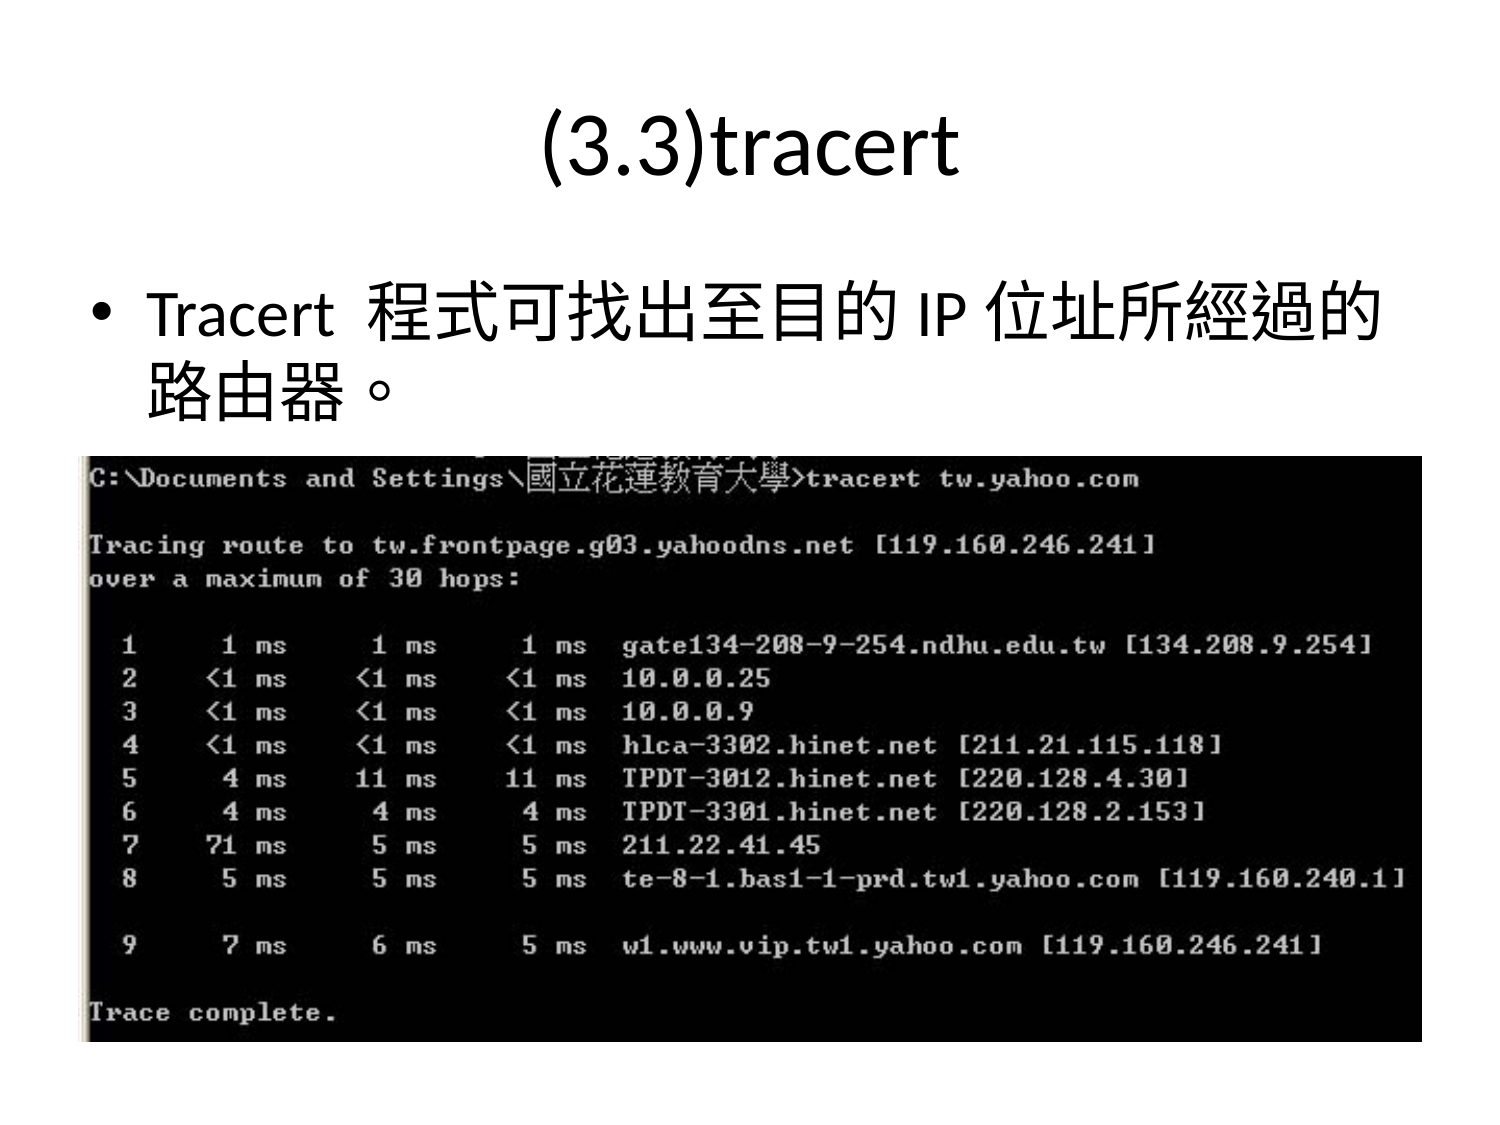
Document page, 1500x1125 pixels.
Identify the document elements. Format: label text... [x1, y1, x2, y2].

title (3.3)tracert [75, 45, 1425, 233]
picture [77, 455, 1423, 1042]
list Tracert 程式可找出至目的IP位址所經過的路由器。 [75, 262, 1425, 459]
